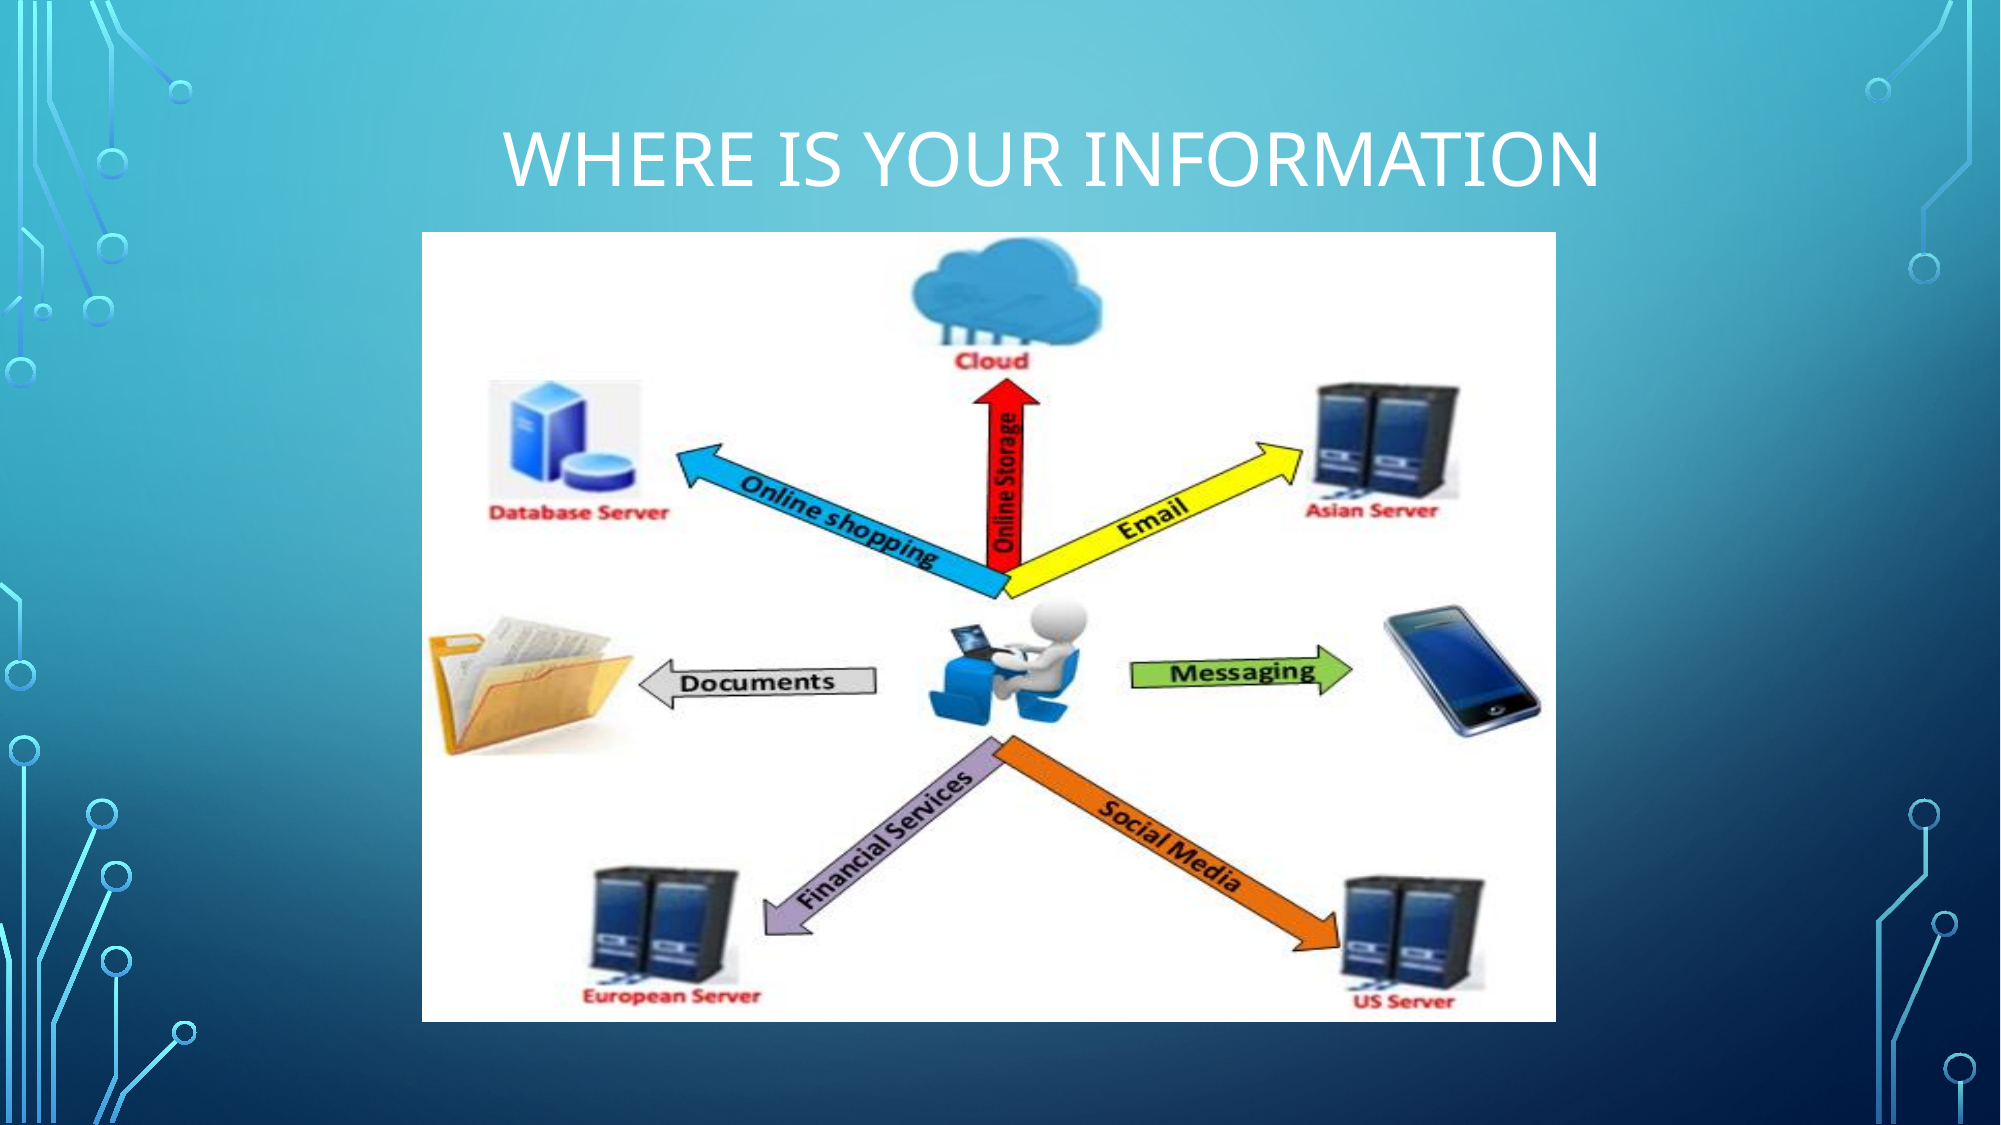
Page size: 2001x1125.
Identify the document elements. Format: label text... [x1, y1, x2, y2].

picture [421, 232, 1556, 1023]
title Where is your information [187, 101, 1813, 224]
